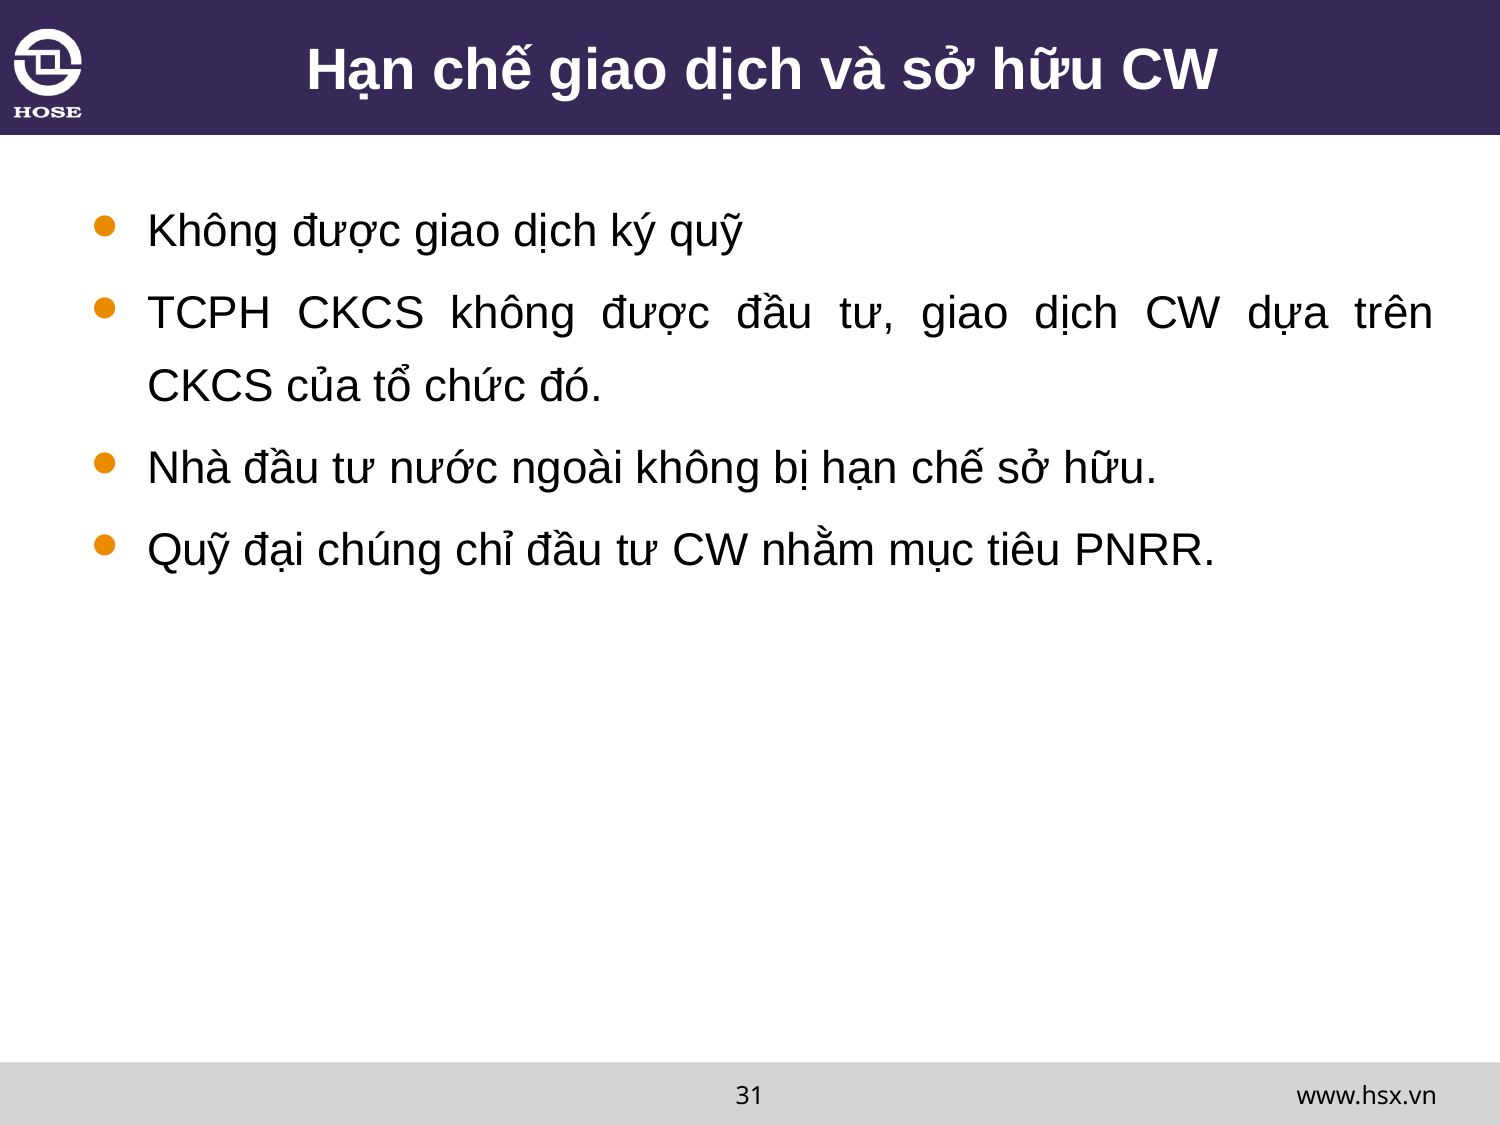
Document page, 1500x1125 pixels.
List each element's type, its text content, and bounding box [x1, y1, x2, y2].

slide_number 31 [624, 1072, 876, 1125]
list Không được giao dịch ký quỹ TCPH CKCS không được đầu tư, giao dịch CW dựa trên CKCS của tổ chức đó. Nhà đầu tư nước ngoài không bị hạn chế sở hữu. Quỹ đại chúng chỉ đầu tư CW nhằm mục tiêu PNRR. [74, 174, 1451, 976]
slide_number www.hsx.vn [1102, 1072, 1453, 1123]
title Hạn chế giao dịch và sở hữu CW [87, 19, 1438, 113]
picture [12, 24, 83, 123]
